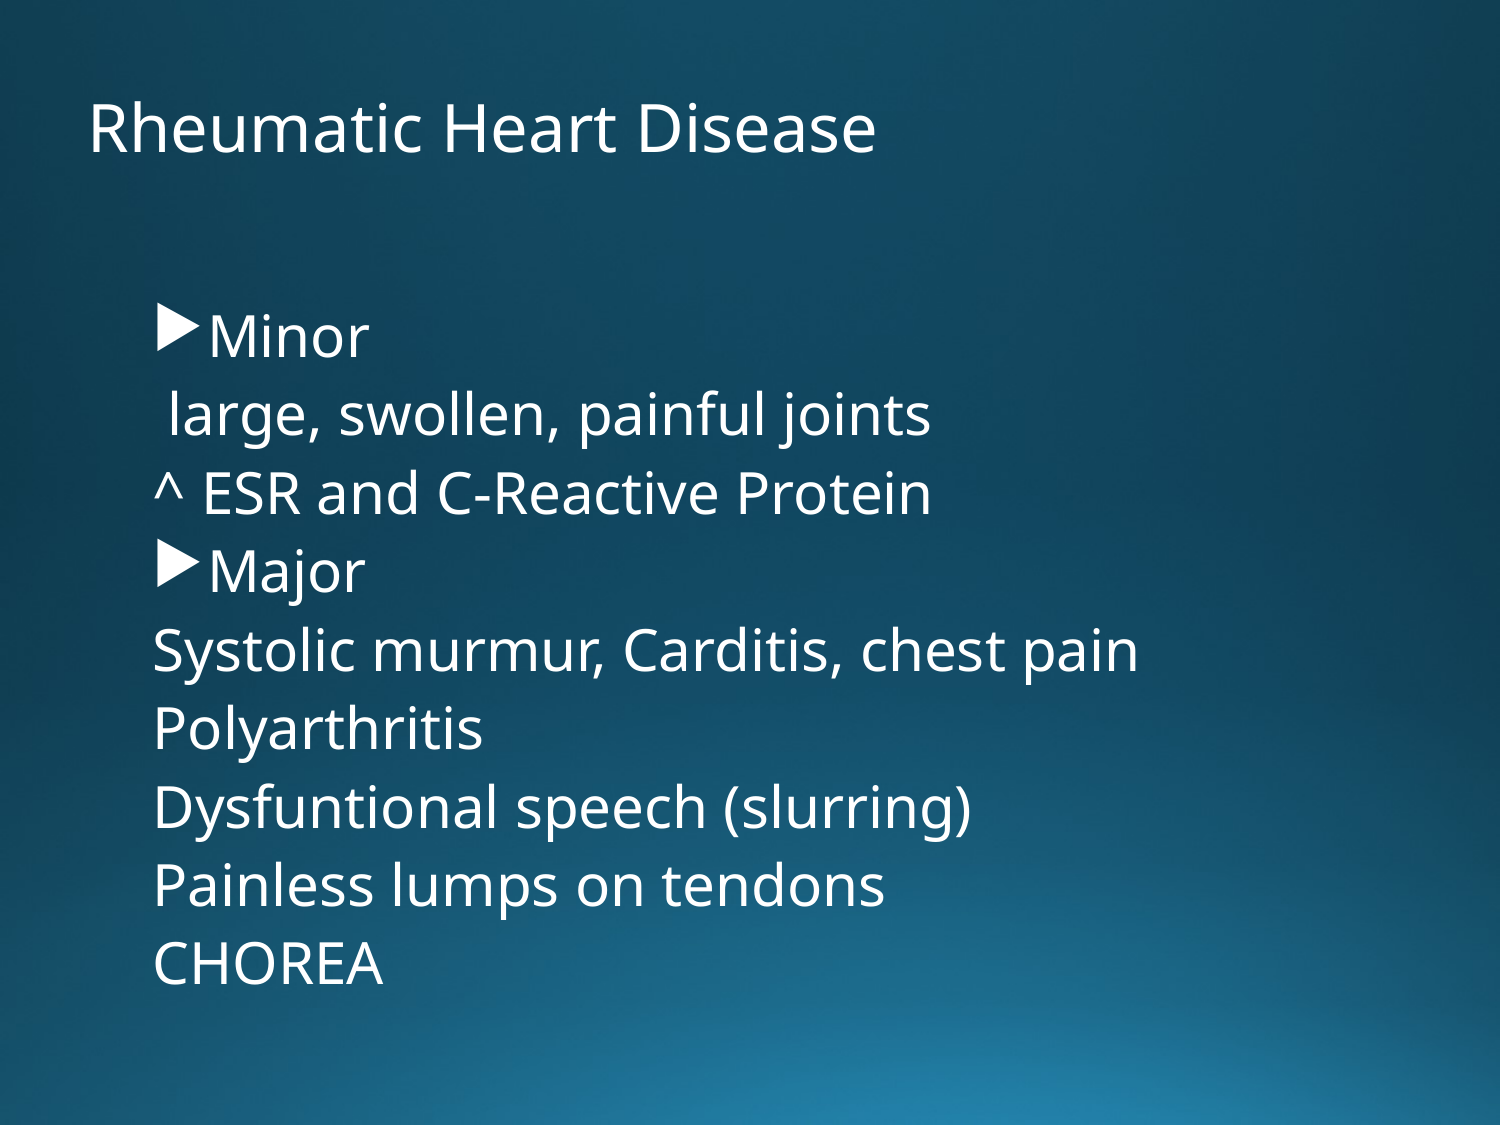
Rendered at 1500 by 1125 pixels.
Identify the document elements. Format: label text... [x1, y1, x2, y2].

title Rheumatic Heart Disease [72, 87, 1423, 175]
list Minor large, swollen, painful joints ^ ESR and C-Reactive Protein Major Systolic murmur, Carditis, chest pain Polyarthritis Dysfuntional speech (slurring) Painless lumps on tendons CHOREA [137, 299, 1397, 1014]
picture [0, 0, 1500, 1125]
